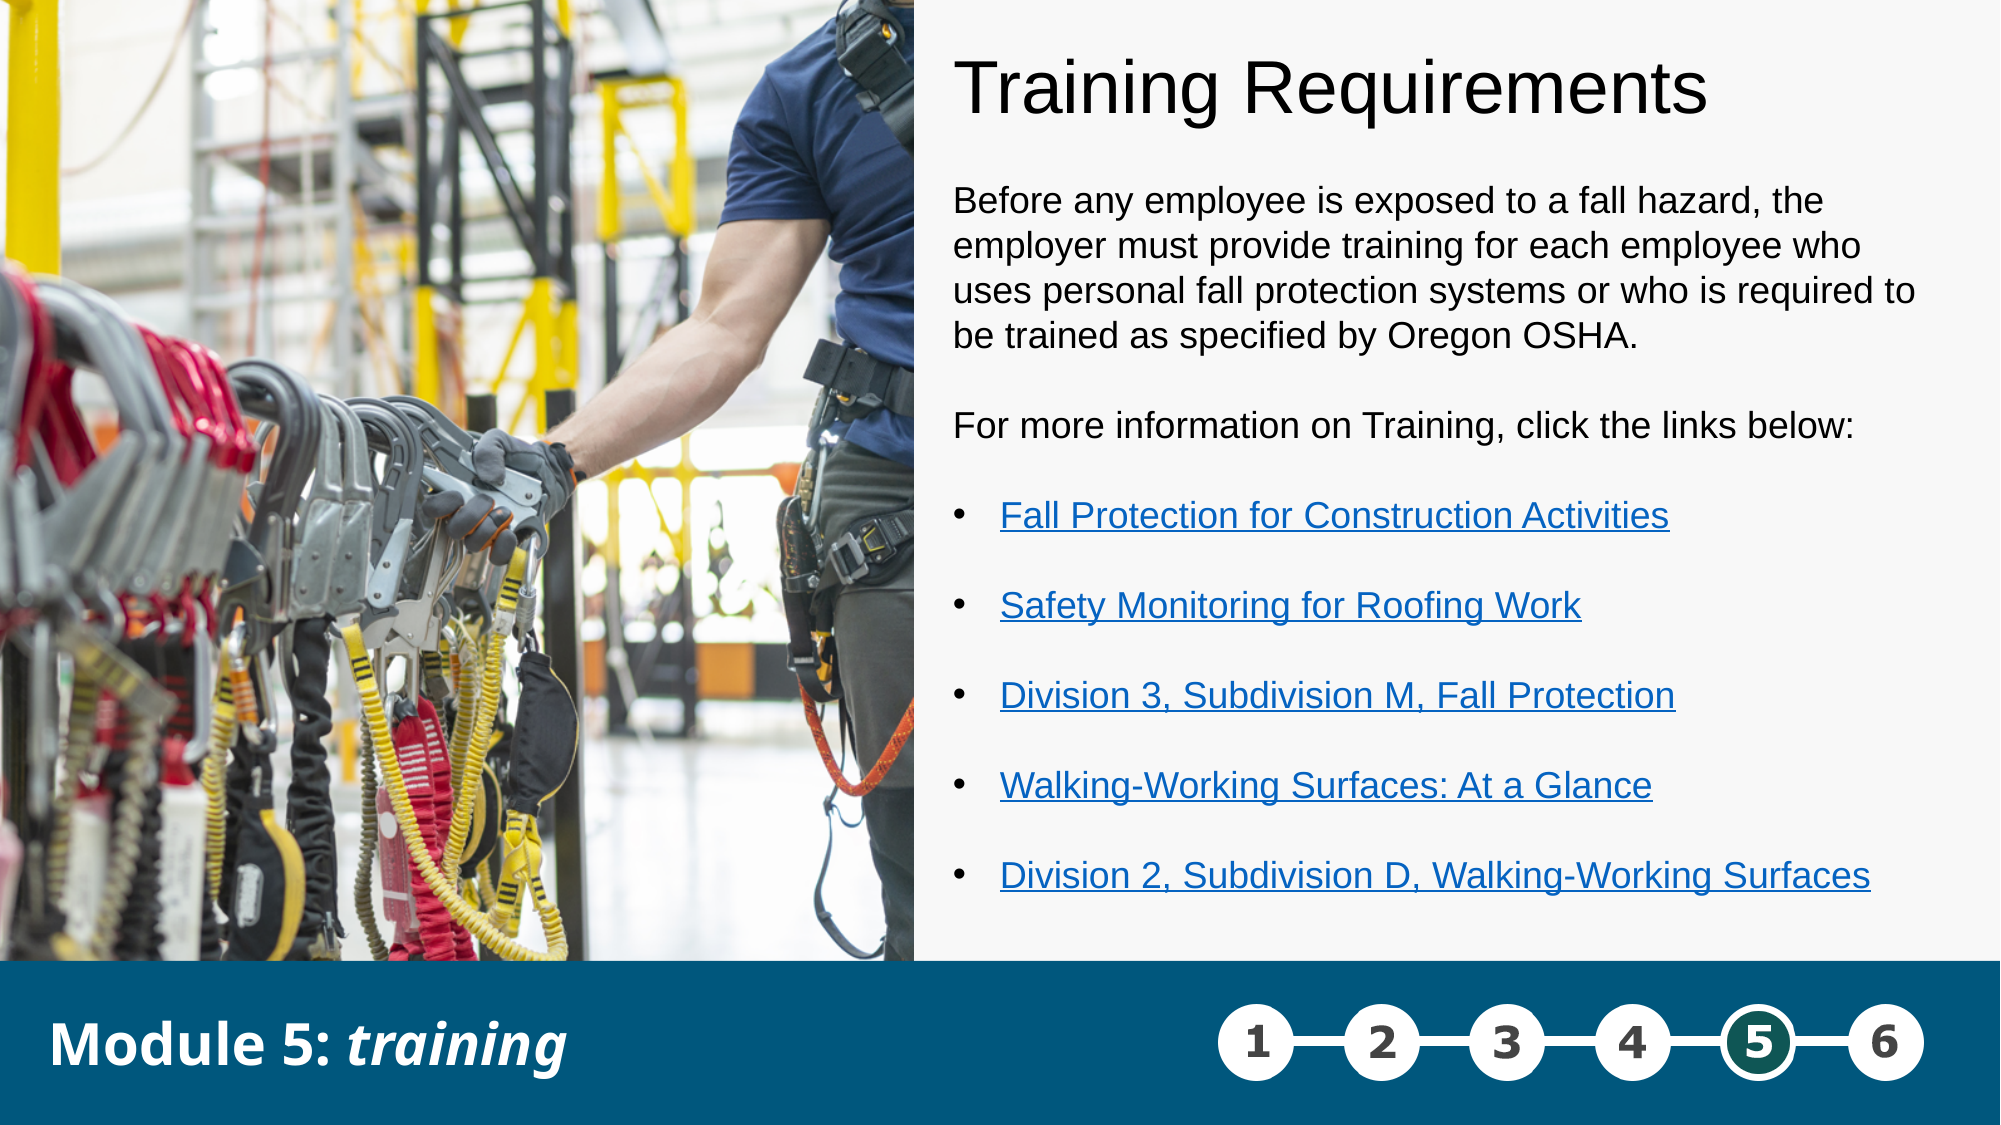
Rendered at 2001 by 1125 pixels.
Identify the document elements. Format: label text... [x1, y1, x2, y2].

title Training Requirements [938, 6, 1952, 168]
picture [1219, 1005, 1923, 1080]
text_box Before any employee is exposed to a fall hazard, the employer must provide training for each employee who uses personal fall protection systems or who is required to be trained as specified by Oregon OSHA. For more information on Training, click the links below: Fall Protection for Construction Activities Safety Monitoring for Roofing Work Division 3, Subdivision M, Fall Protection Walking-Working Surfaces: At a Glance Division 2, Subdivision D, Walking-Working Surfaces [938, 168, 1952, 903]
text_box [0, 960, 2000, 1125]
text_box Module 5: training [33, 999, 985, 1085]
picture [0, 0, 914, 960]
